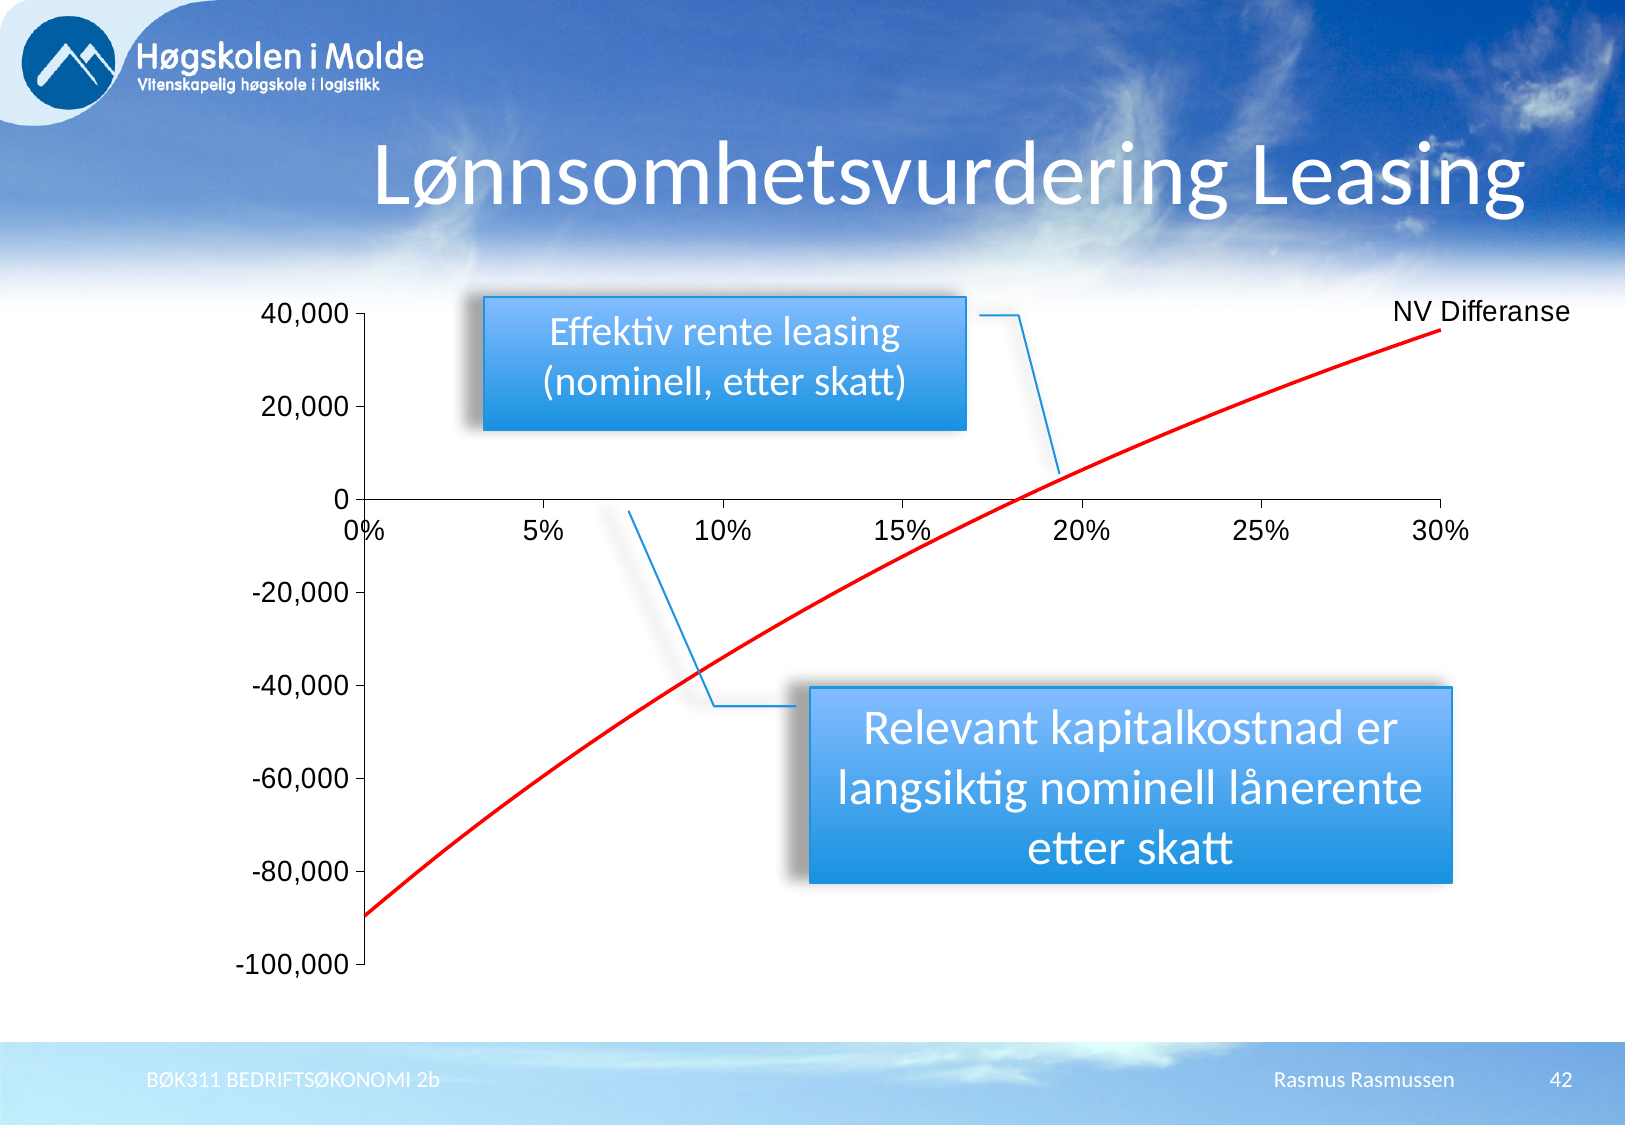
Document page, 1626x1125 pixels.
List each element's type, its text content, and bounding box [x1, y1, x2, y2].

title Lønnsomhetsvurdering Leasing [131, 105, 1544, 235]
chart [68, 269, 1573, 1023]
slide_number 42 [1493, 1048, 1588, 1109]
slide_number Rasmus Rasmussen [1166, 1048, 1471, 1109]
picture [0, 0, 1625, 310]
picture [0, 1042, 1625, 1125]
footer BØK311 BEDRIFTSØKONOMI 2b [131, 1048, 1166, 1109]
